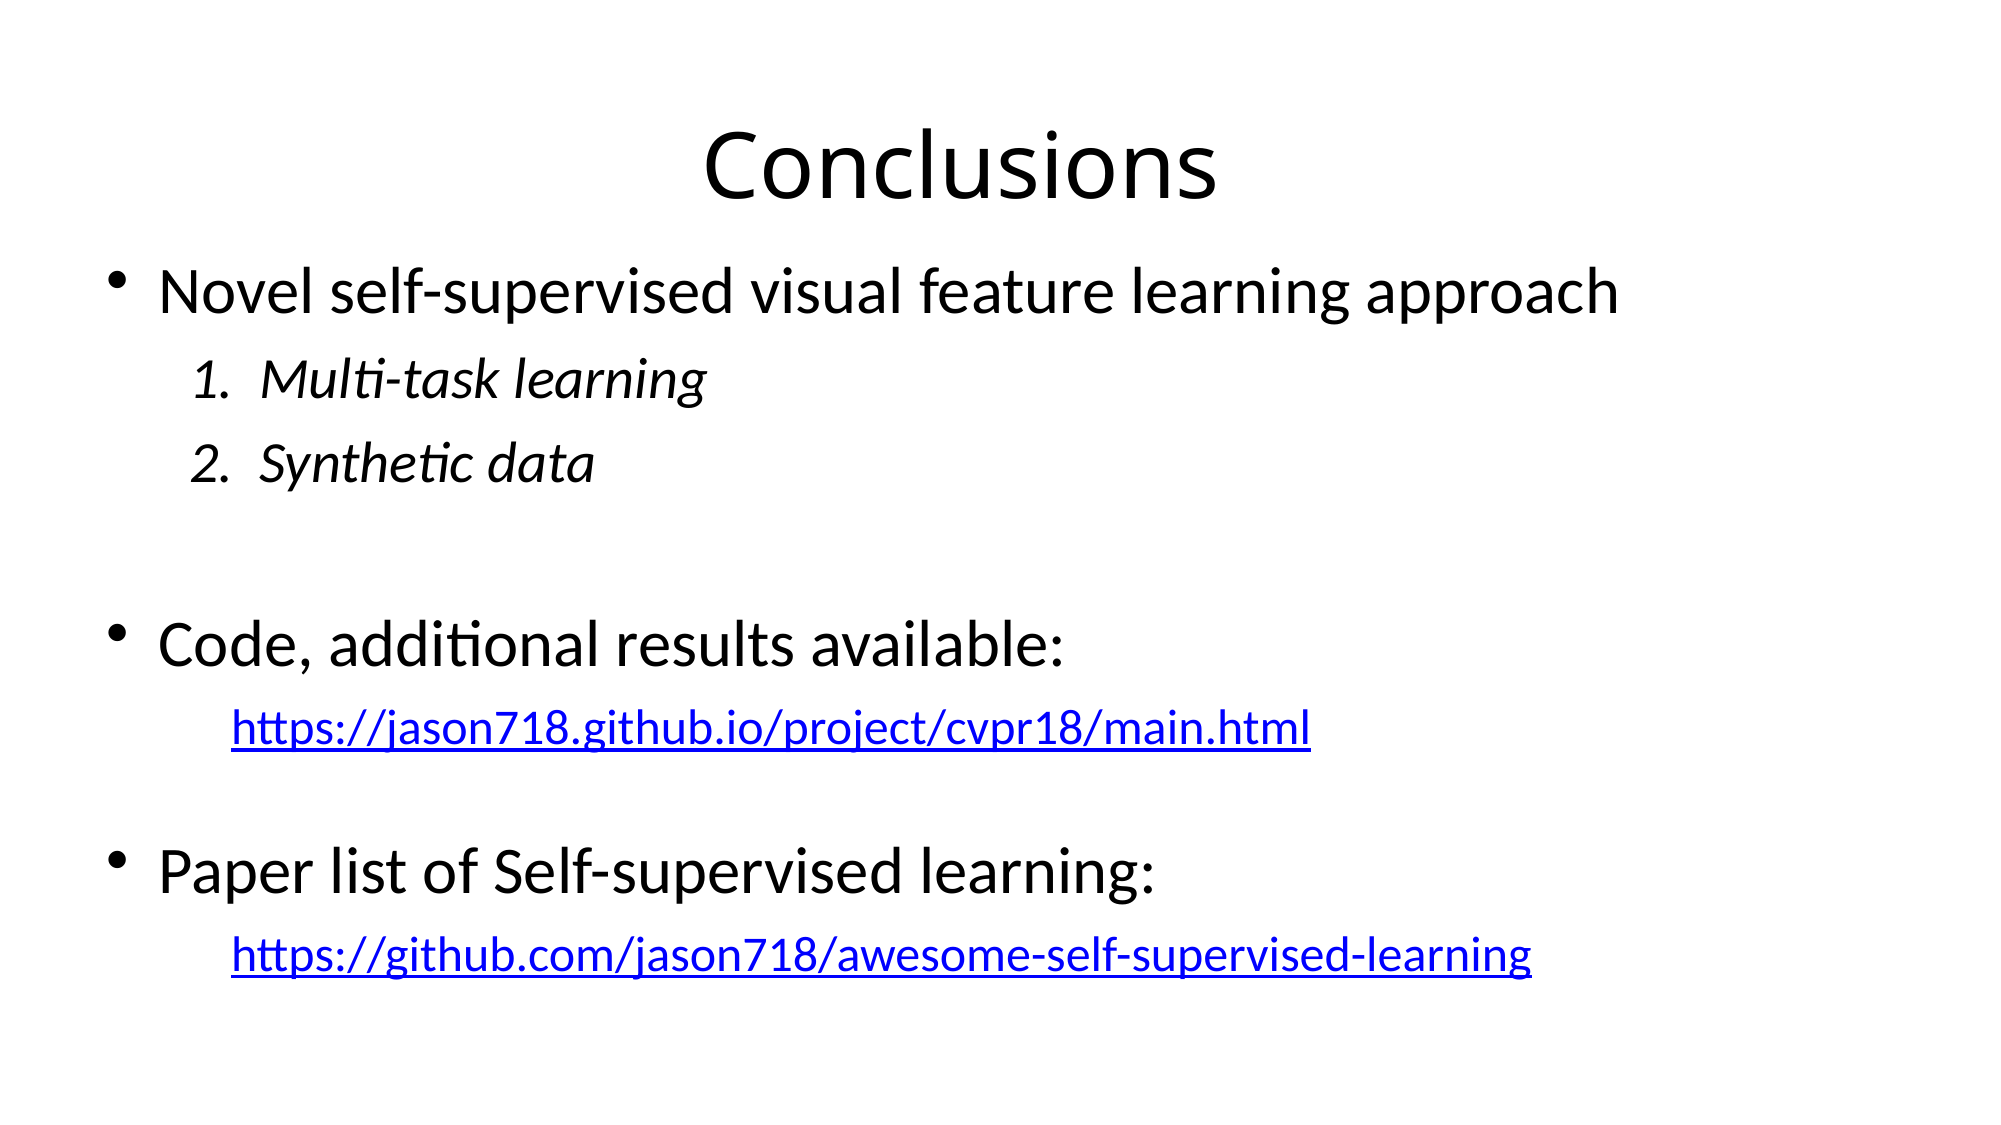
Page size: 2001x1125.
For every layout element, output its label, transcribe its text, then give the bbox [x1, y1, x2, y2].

title Conclusions [97, 59, 1824, 247]
list Novel self-supervised visual feature learning approach Multi-task learning Synthetic data Code, additional results available: https://jason718.github.io/project/cvpr18/main.html Paper list of Self-supervised learning: https://github.com/jason718/awesome-self-supervised-learning [97, 247, 1962, 1029]
